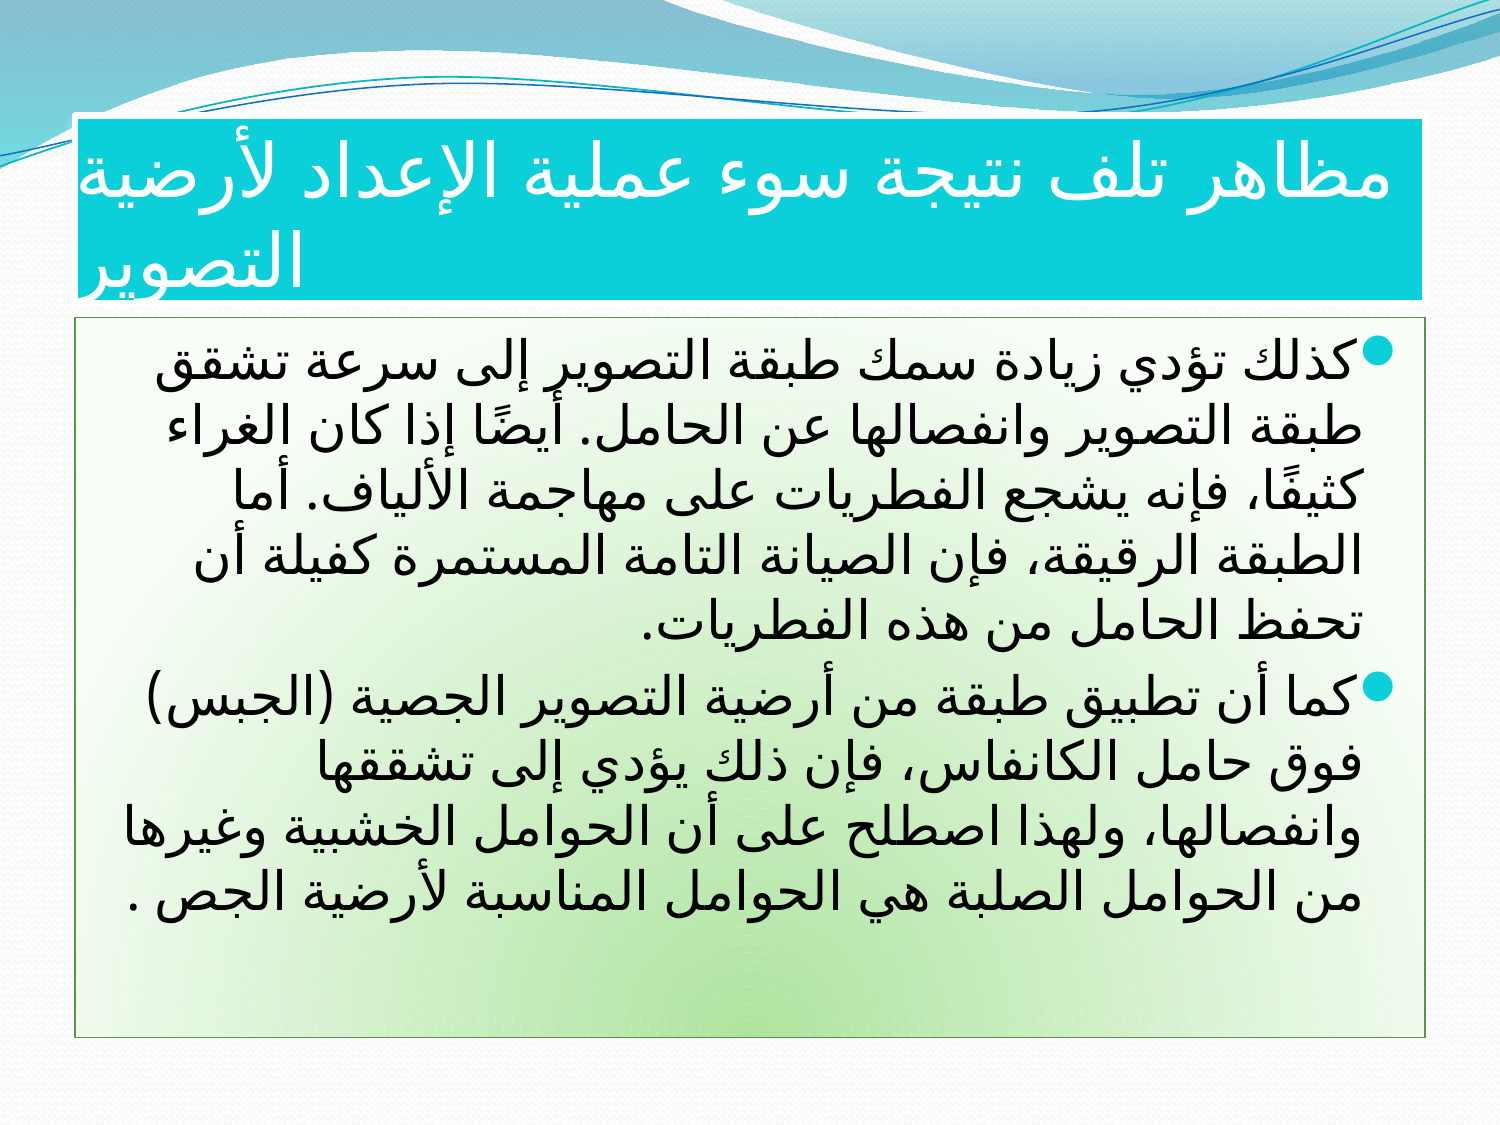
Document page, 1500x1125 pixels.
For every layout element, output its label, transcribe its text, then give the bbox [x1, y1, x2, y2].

list كذلك تؤدي زيادة سمك طبقة التصوير إلى سرعة تشقق طبقة التصوير وانفصالها عن الحامل. أيضًا إذا كان الغراء كثيفًا، فإنه يشجع الفطريات على مهاجمة الألياف. أما الطبقة الرقيقة، فإن الصيانة التامة المستمرة كفيلة أن تحفظ الحامل من هذه الفطريات. كما أن تطبيق طبقة من أرضية التصوير الجصية (الجبس) فوق حامل الكانفاس، فإن ذلك يؤدي إلى تشققها وانفصالها، ولهذا اصطلح على أن الحوامل الخشبية وغيرها من الحوامل الصلبة هي الحوامل المناسبة لأرضية الجص . [74, 317, 1426, 1038]
title مظاهر تلف نتيجة سوء عملية الإعداد لأرضية التصوير [72, 112, 1428, 306]
